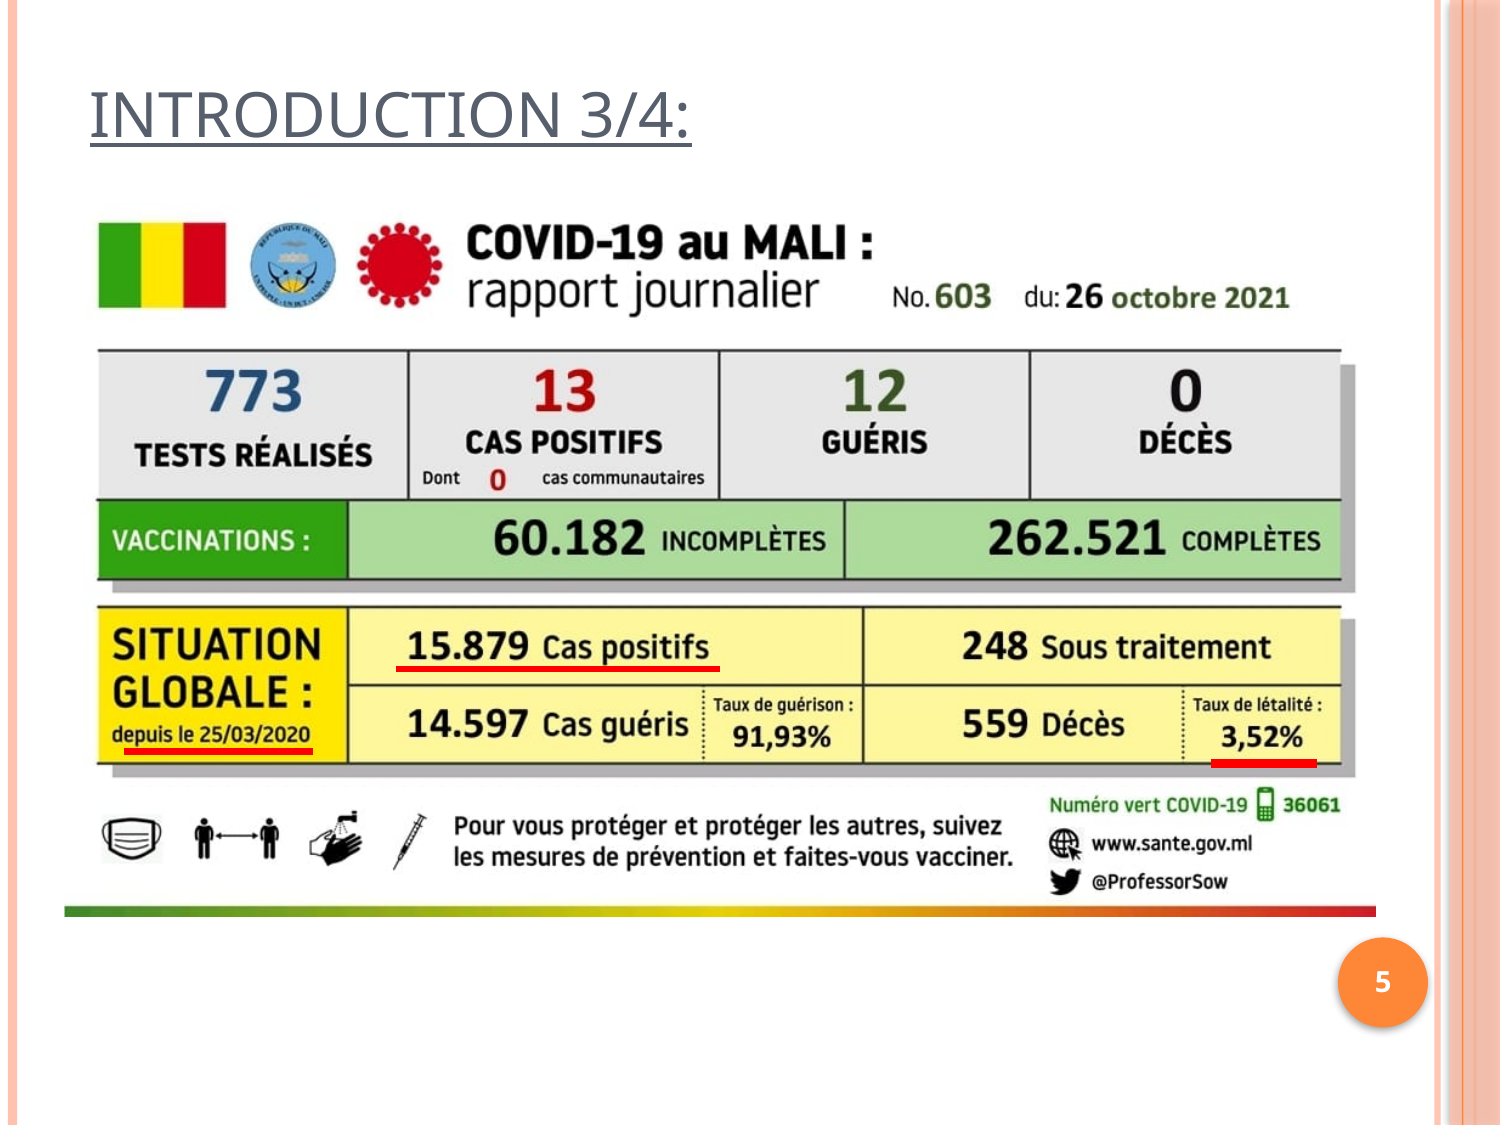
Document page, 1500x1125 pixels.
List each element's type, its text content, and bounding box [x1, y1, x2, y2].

slide_number 5 [1333, 940, 1434, 1027]
picture [63, 183, 1377, 918]
title INTRODUCTION 3/4: [75, 45, 1300, 181]
